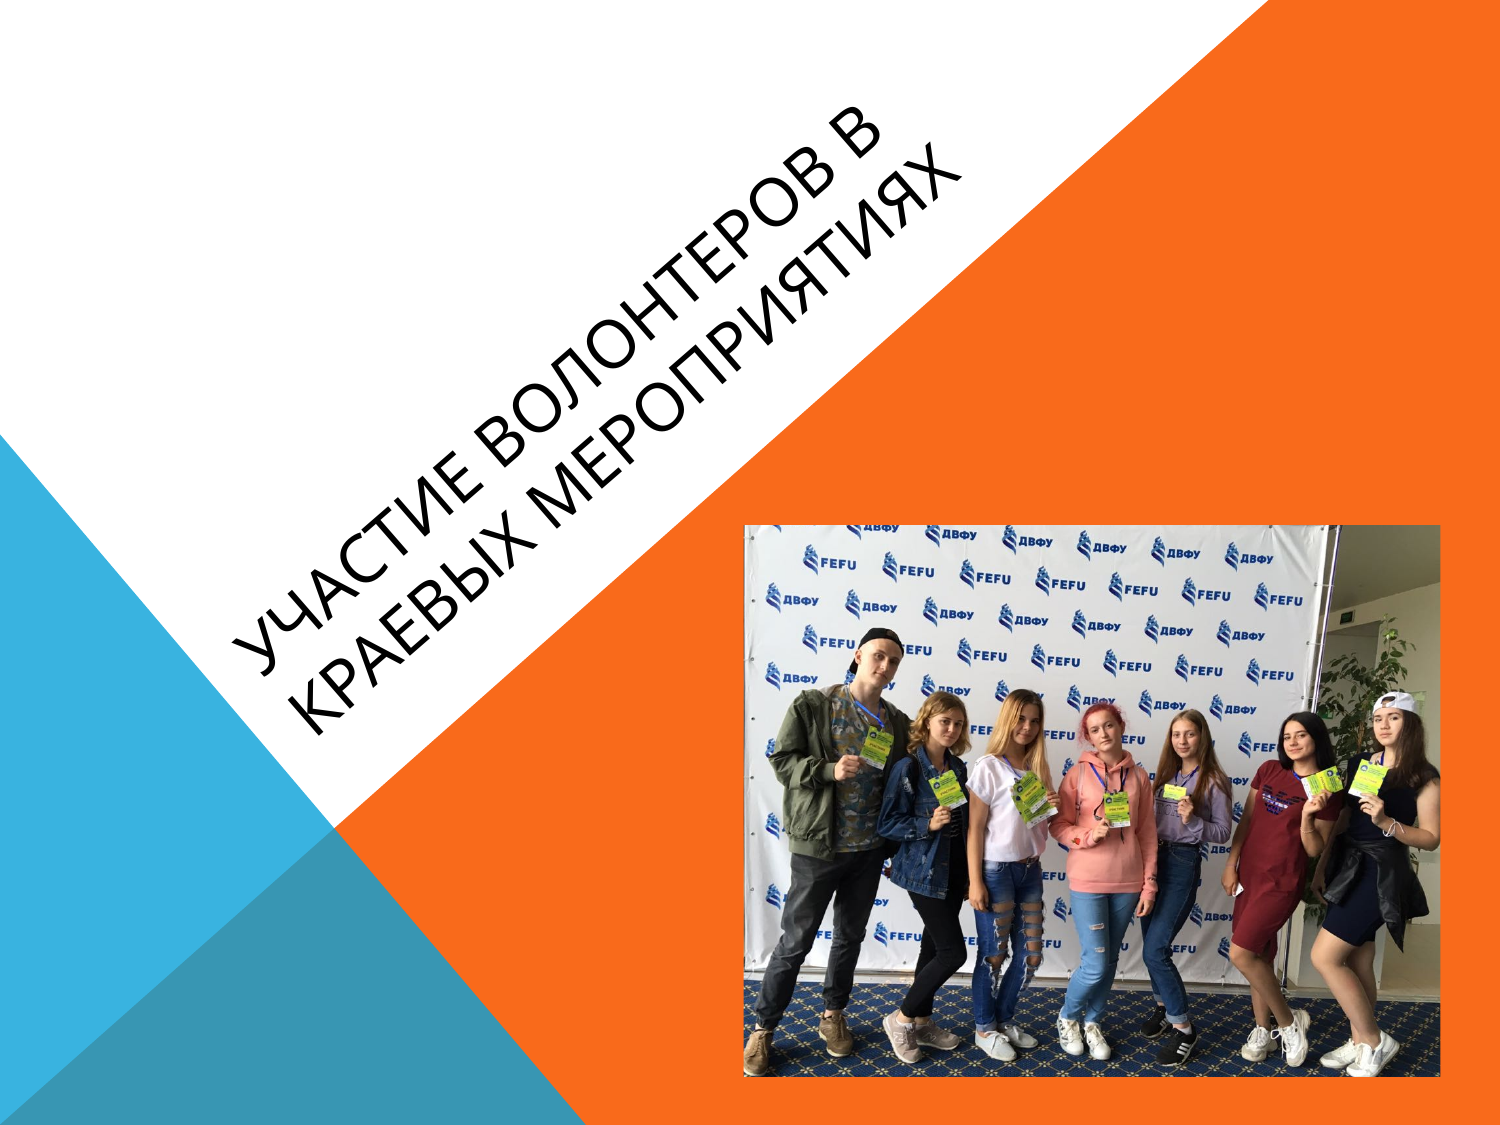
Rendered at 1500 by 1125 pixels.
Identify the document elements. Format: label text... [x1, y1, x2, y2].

picture [743, 525, 1441, 1078]
title УЧАСТИЕ ВОЛОНТЕРОВ В КРАЕВЫХ МЕРОПРИЯТИЯХ [183, 3, 1013, 761]
